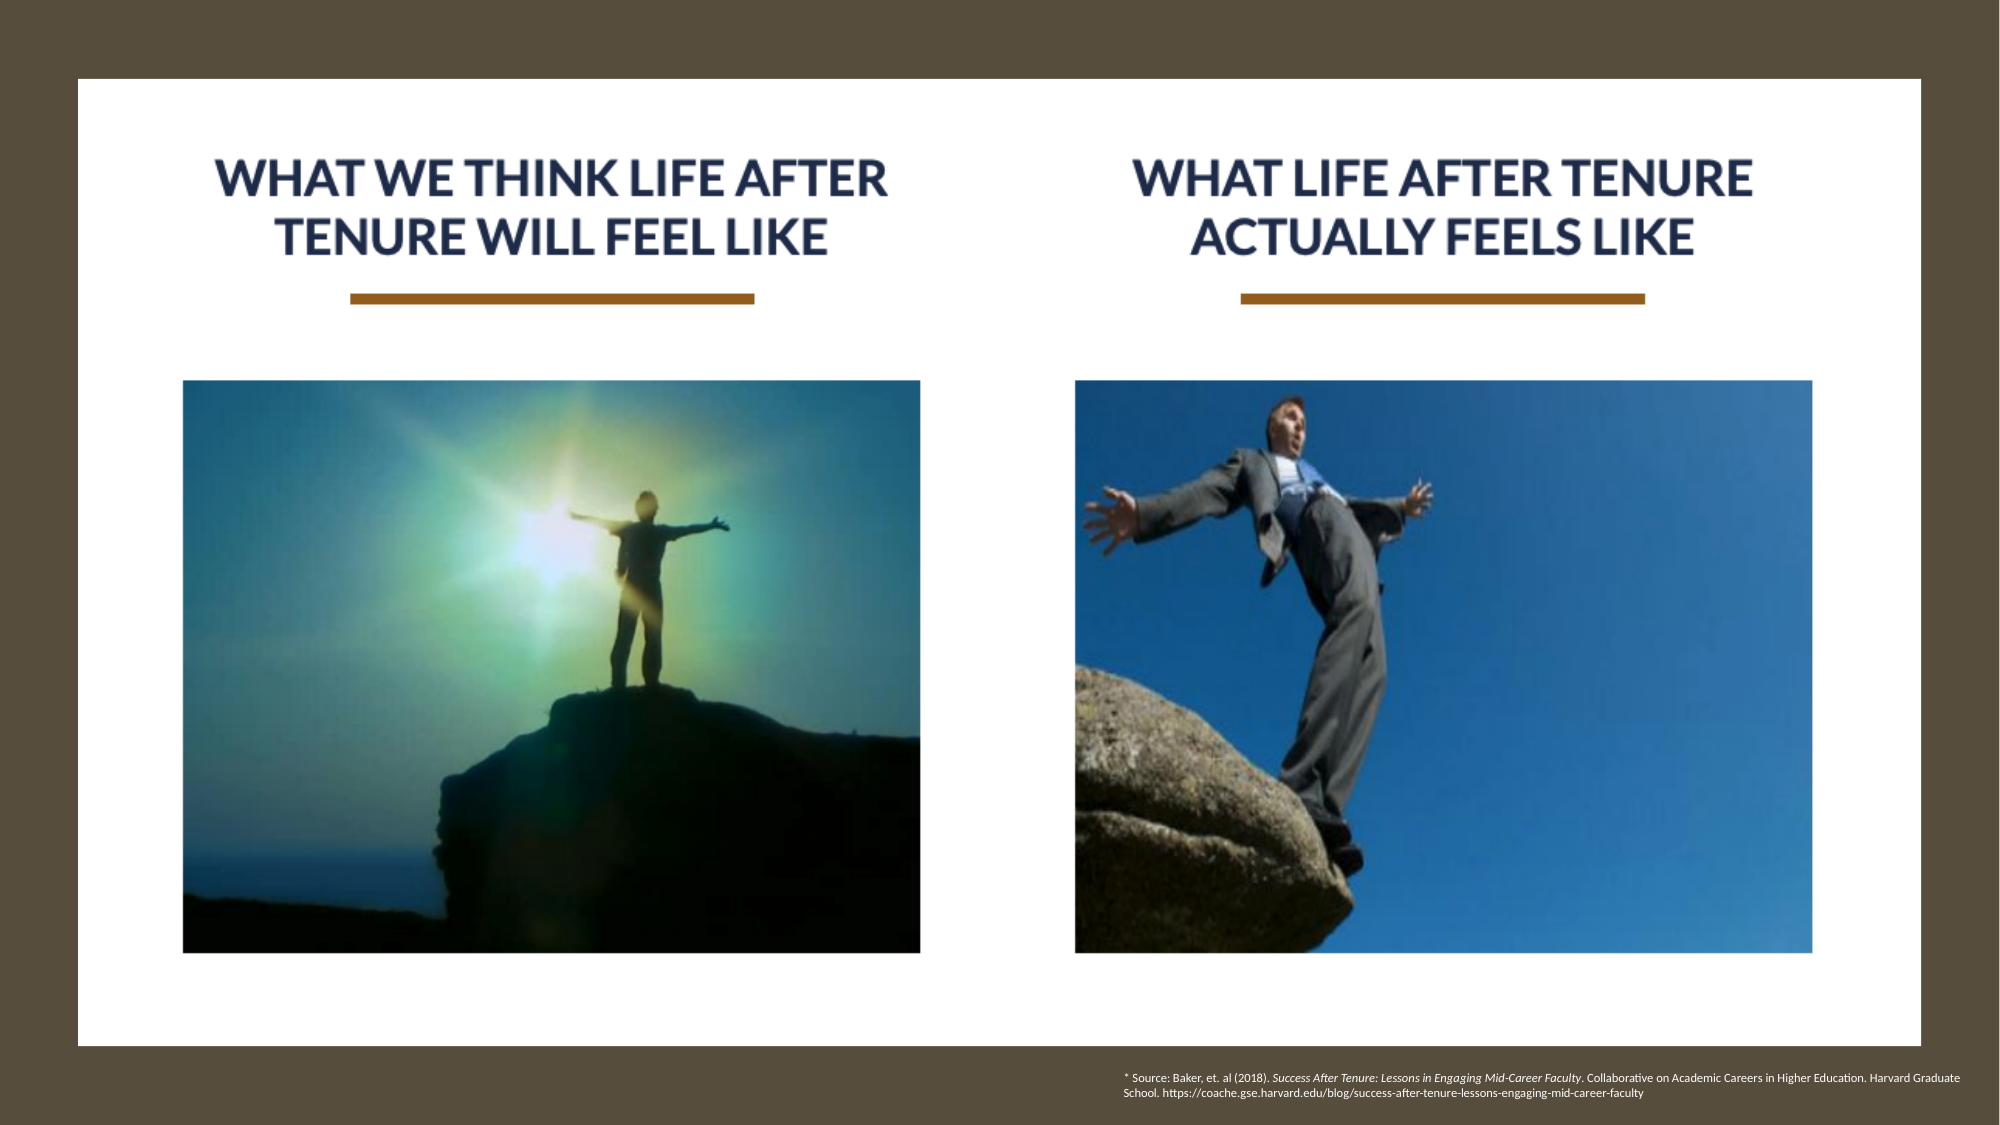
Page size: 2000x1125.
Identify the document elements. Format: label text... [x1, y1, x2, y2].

text_box [77, 78, 1922, 1047]
text_box * Source: Baker, et. al (2018). Success After Tenure: Lessons in Engaging Mid-Career Faculty. Collaborative on Academic Careers in Higher Education. Harvard Graduate School. https://coache.gse.harvard.edu/blog/success-after-tenure-lessons-engaging-mid-career-faculty [1108, 1062, 1980, 1108]
picture [112, 105, 1887, 1020]
text_box [0, 0, 2000, 1125]
